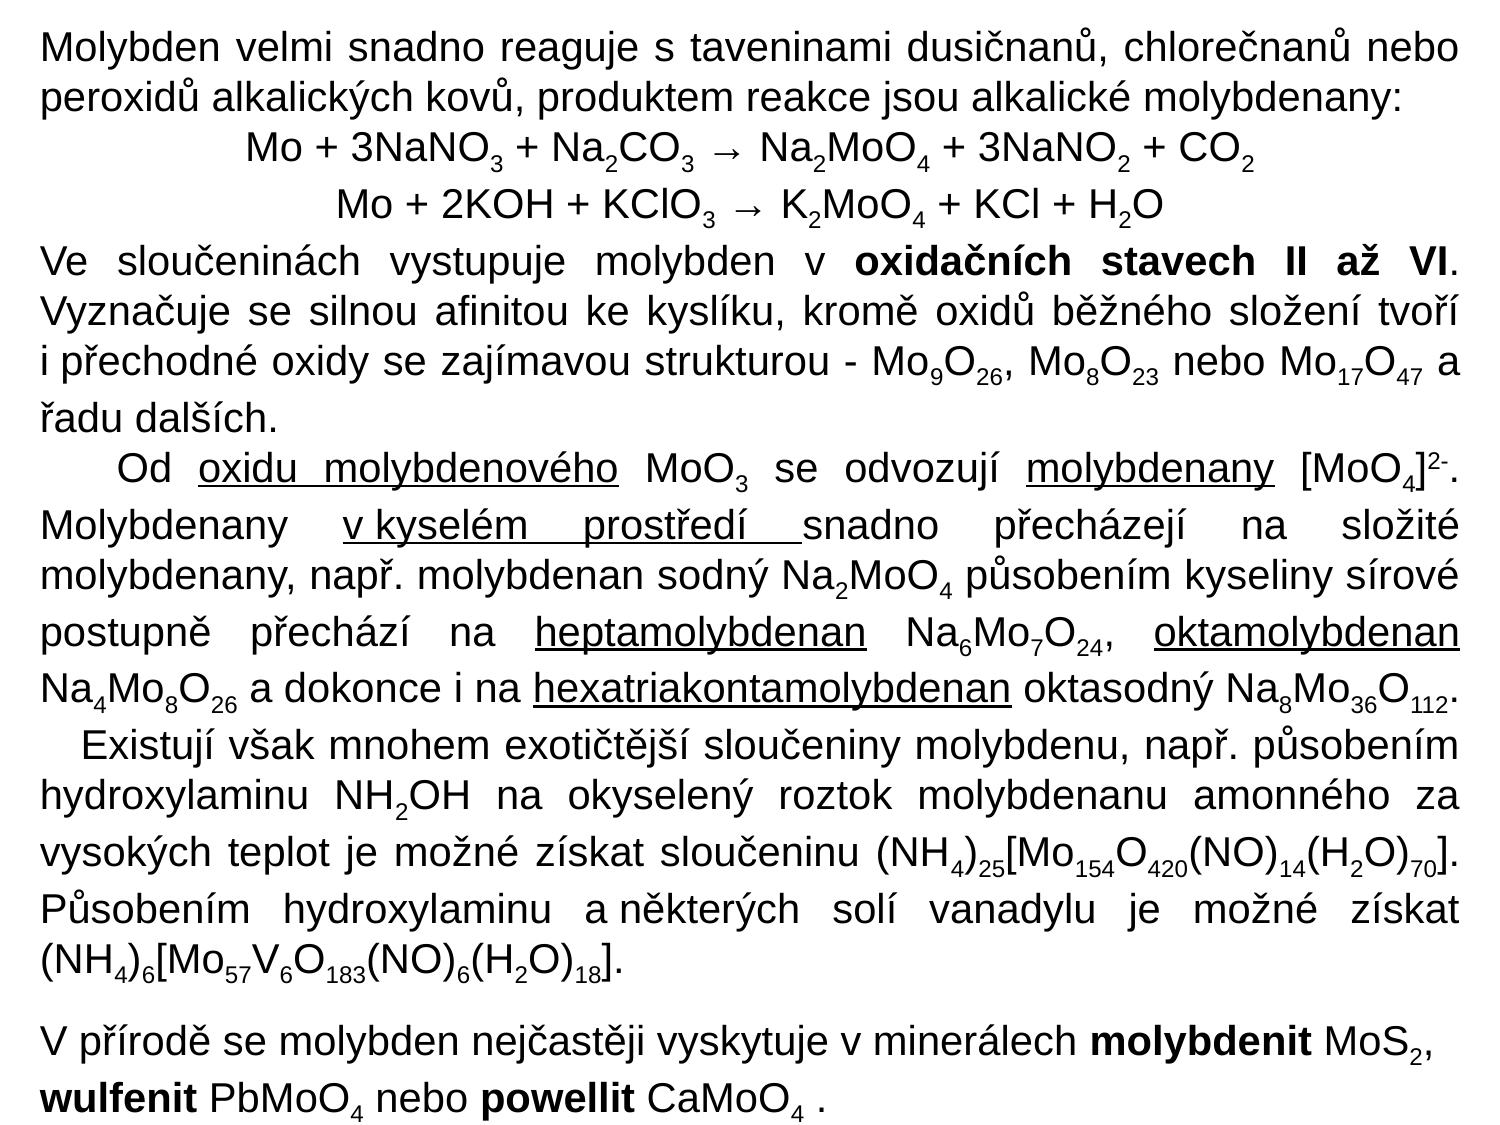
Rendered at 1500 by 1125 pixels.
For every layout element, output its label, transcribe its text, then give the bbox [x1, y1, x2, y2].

text_box Molybden velmi snadno reaguje s taveninami dusičnanů, chlorečnanů nebo peroxidů alkalických kovů, produktem reakce jsou alkalické molybdenany: Mo + 3NaNO3 + Na2CO3 → Na2MoO4 + 3NaNO2 + CO2 Mo + 2KOH + KClO3 → K2MoO4 + KCl + H2O Ve sloučeninách vystupuje molybden v oxidačních stavech II až VI. Vyznačuje se silnou afinitou ke kyslíku, kromě oxidů běžného složení tvoří i přechodné oxidy se zajímavou strukturou - Mo9O26, Mo8O23 nebo Mo17O47 a řadu dalších. Od oxidu molybdenového MoO3 se odvozují molybdenany [MoO4]2-. Molybdenany v kyselém prostředí snadno přecházejí na složité molybdenany, např. molybdenan sodný Na2MoO4 působením kyseliny sírové postupně přechází na heptamolybdenan Na6Mo7O24, oktamolybdenan Na4Mo8O26 a dokonce i na hexatriakontamolybdenan oktasodný Na8Mo36O112. Existují však mnohem exotičtější sloučeniny molybdenu, např. působením hydroxylaminu NH2OH na okyselený roztok molybdenanu amonného za vysokých teplot je možné získat sloučeninu (NH4)25[Mo154O420(NO)14(H2O)70]. Působením hydroxylaminu a některých solí vanadylu je možné získat (NH4)6[Mo57V6O183(NO)6(H2O)18]. V přírodě se molybden nejčastěji vyskytuje v minerálech molybdenit MoS2, wulfenit PbMoO4 nebo powellit CaMoO4 . [24, 12, 1475, 1125]
